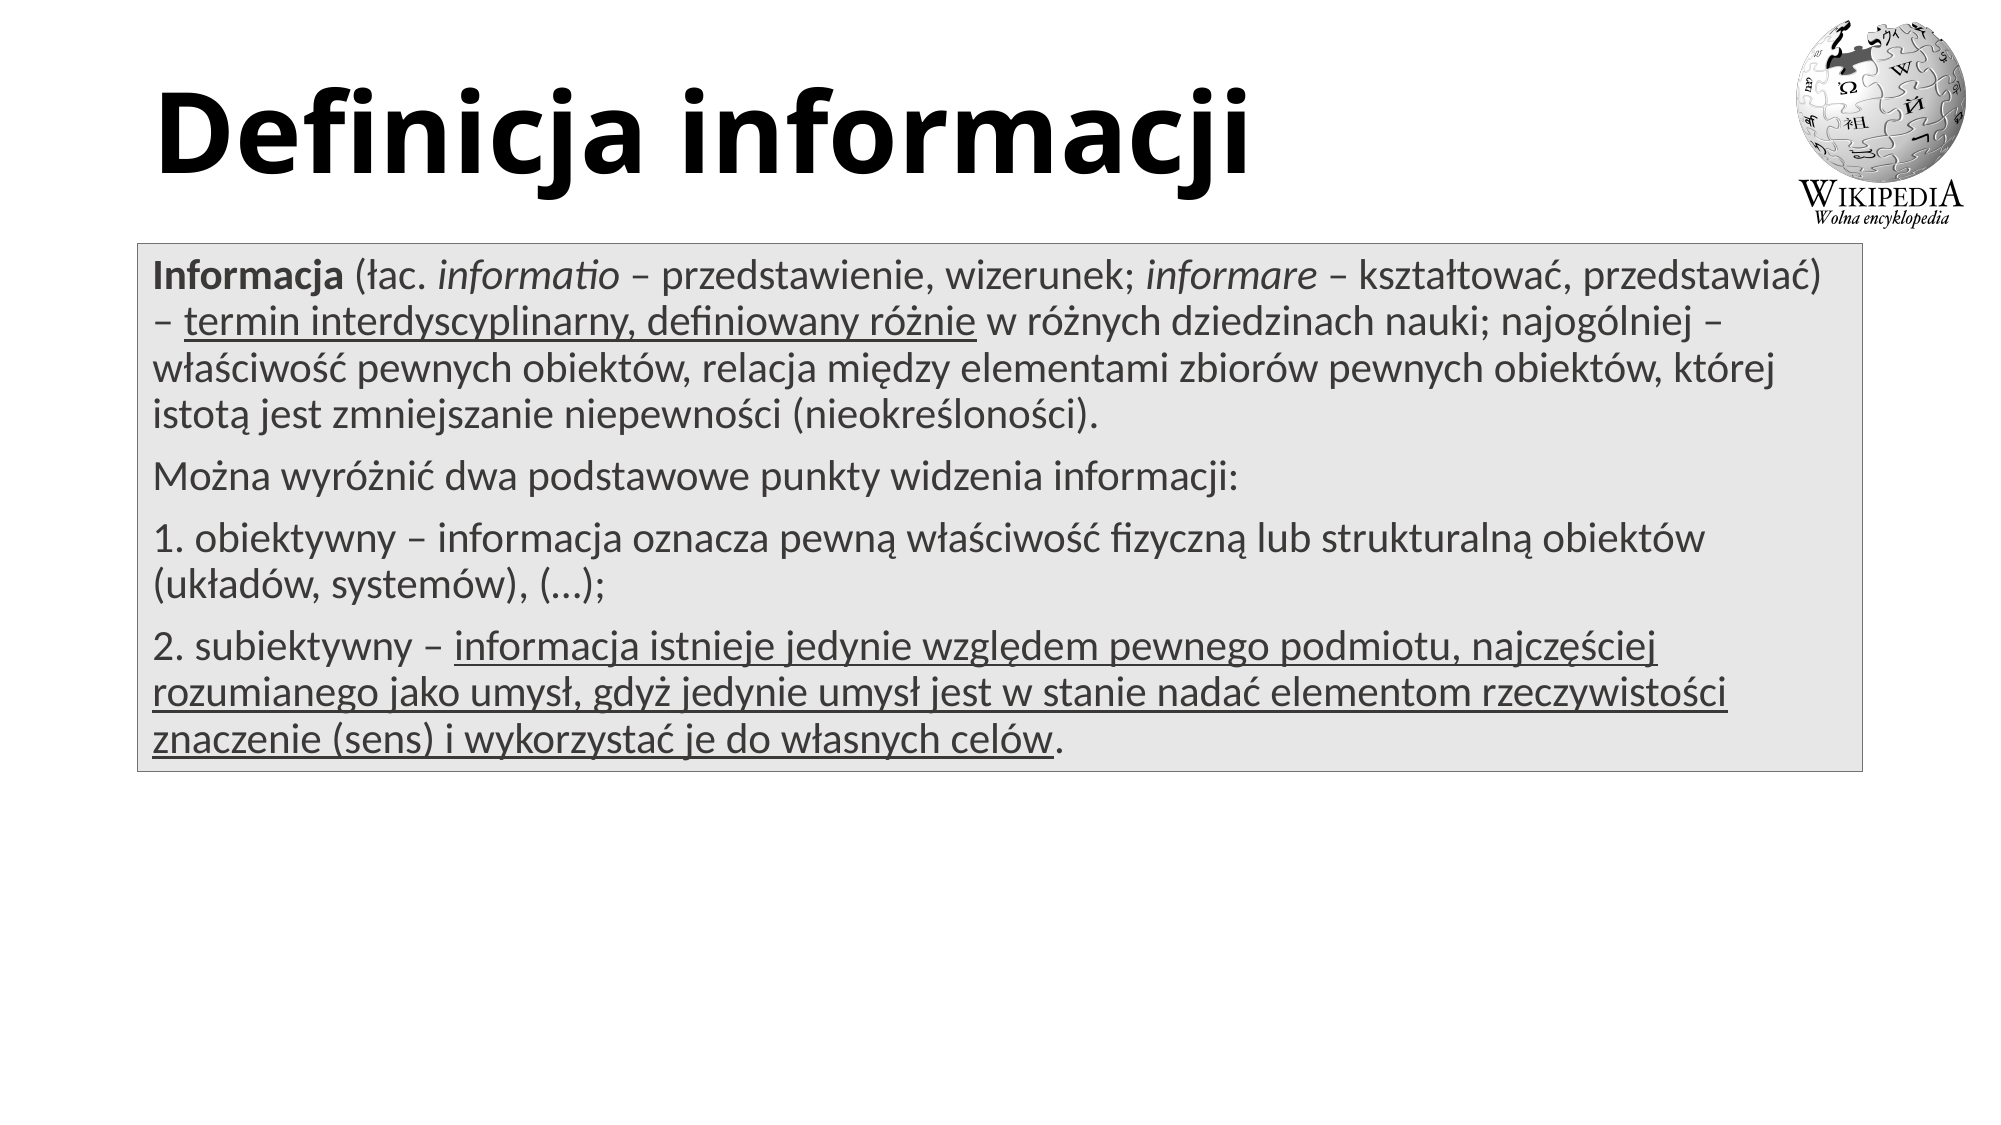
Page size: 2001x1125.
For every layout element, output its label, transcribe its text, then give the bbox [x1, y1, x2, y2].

title Definicja informacji [137, 59, 1863, 215]
picture [1788, 16, 1975, 231]
list Informacja (łac. informatio – przedstawienie, wizerunek; informare – kształtować, przedstawiać) – termin interdyscyplinarny, definiowany różnie w różnych dziedzinach nauki; najogólniej – właściwość pewnych obiektów, relacja między elementami zbiorów pewnych obiektów, której istotą jest zmniejszanie niepewności (nieokreśloności). Można wyróżnić dwa podstawowe punkty widzenia informacji: 1. obiektywny – informacja oznacza pewną właściwość fizyczną lub strukturalną obiektów (układów, systemów), (…); 2. subiektywny – informacja istnieje jedynie względem pewnego podmiotu, najczęściej rozumianego jako umysł, gdyż jedynie umysł jest w stanie nadać elementom rzeczywistości znaczenie (sens) i wykorzystać je do własnych celów. [137, 243, 1863, 772]
